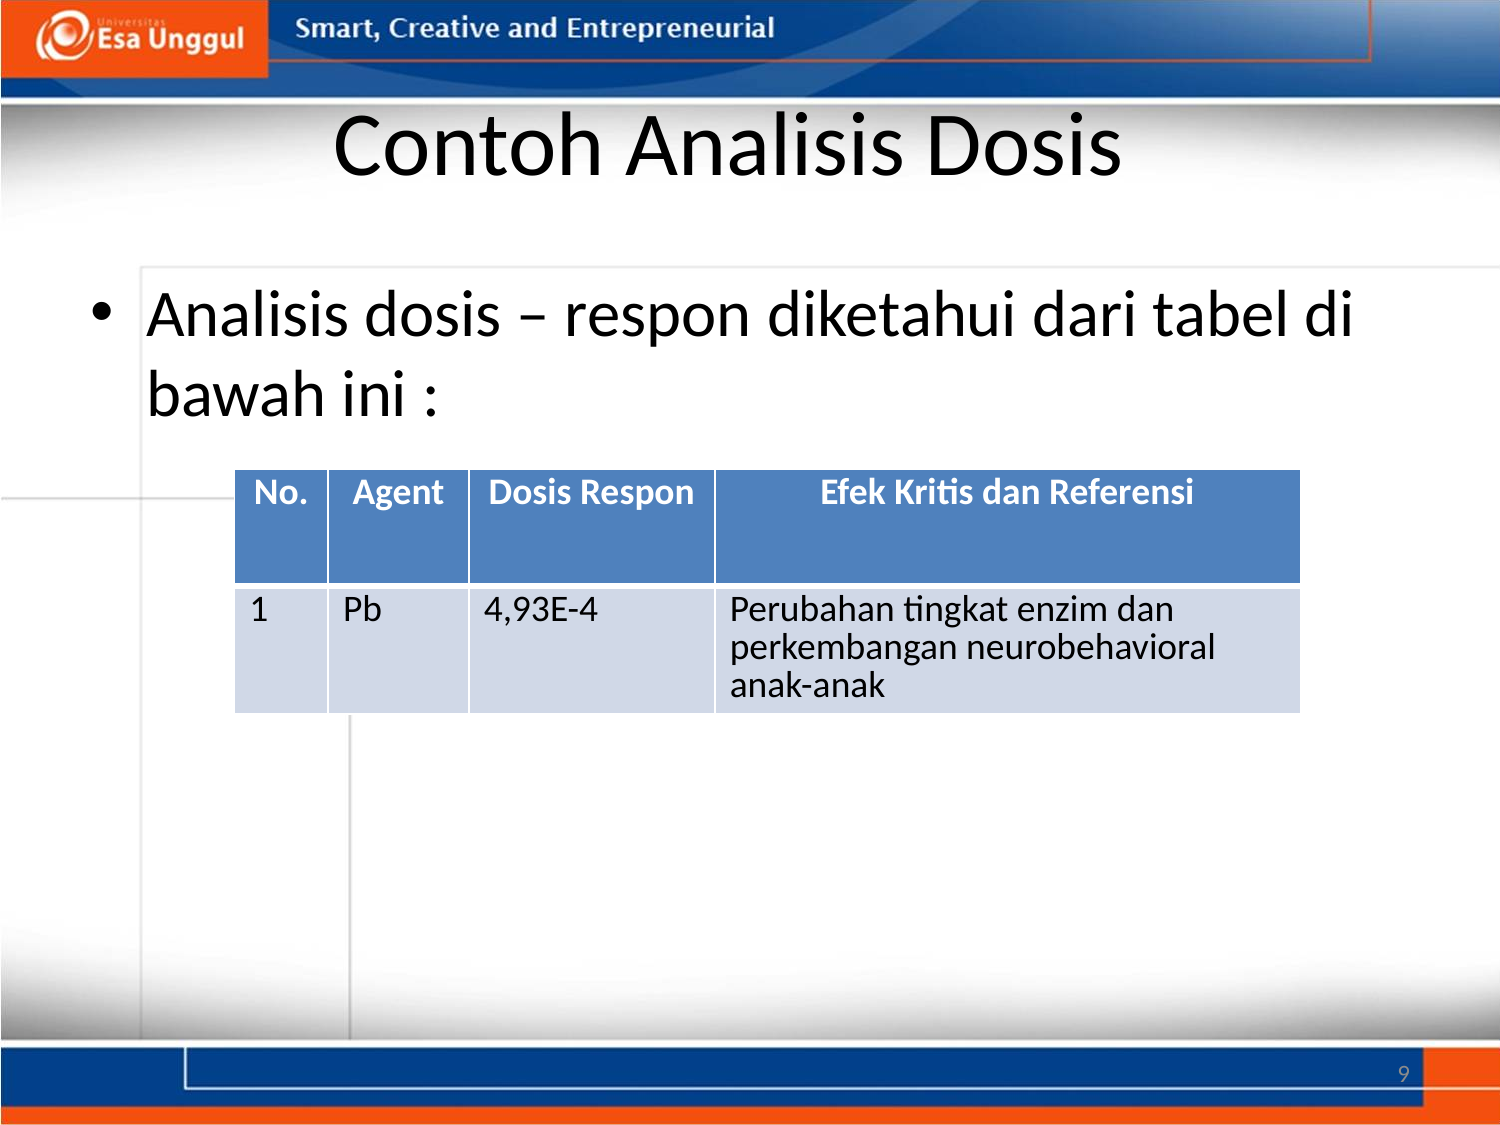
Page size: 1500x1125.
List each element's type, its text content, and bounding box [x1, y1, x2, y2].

table_cell Pb [329, 589, 468, 713]
table_cell 4,93E-4 [470, 589, 714, 713]
table_cell Perubahan tingkat enzim dan perkembangan neurobehavioral anak-anak [716, 589, 1300, 713]
table_header Agent [329, 470, 468, 583]
list Analisis dosis – respon diketahui dari tabel di bawah ini : [75, 262, 1425, 1005]
table_header Efek Kritis dan Referensi [716, 470, 1300, 583]
picture [0, 0, 1500, 1125]
table_cell 1 [235, 589, 327, 713]
table_header Dosis Respon [470, 470, 714, 583]
slide_number 9 [1074, 1042, 1425, 1103]
table_header No. [235, 470, 327, 583]
title Contoh Analisis Dosis [75, 45, 1425, 233]
